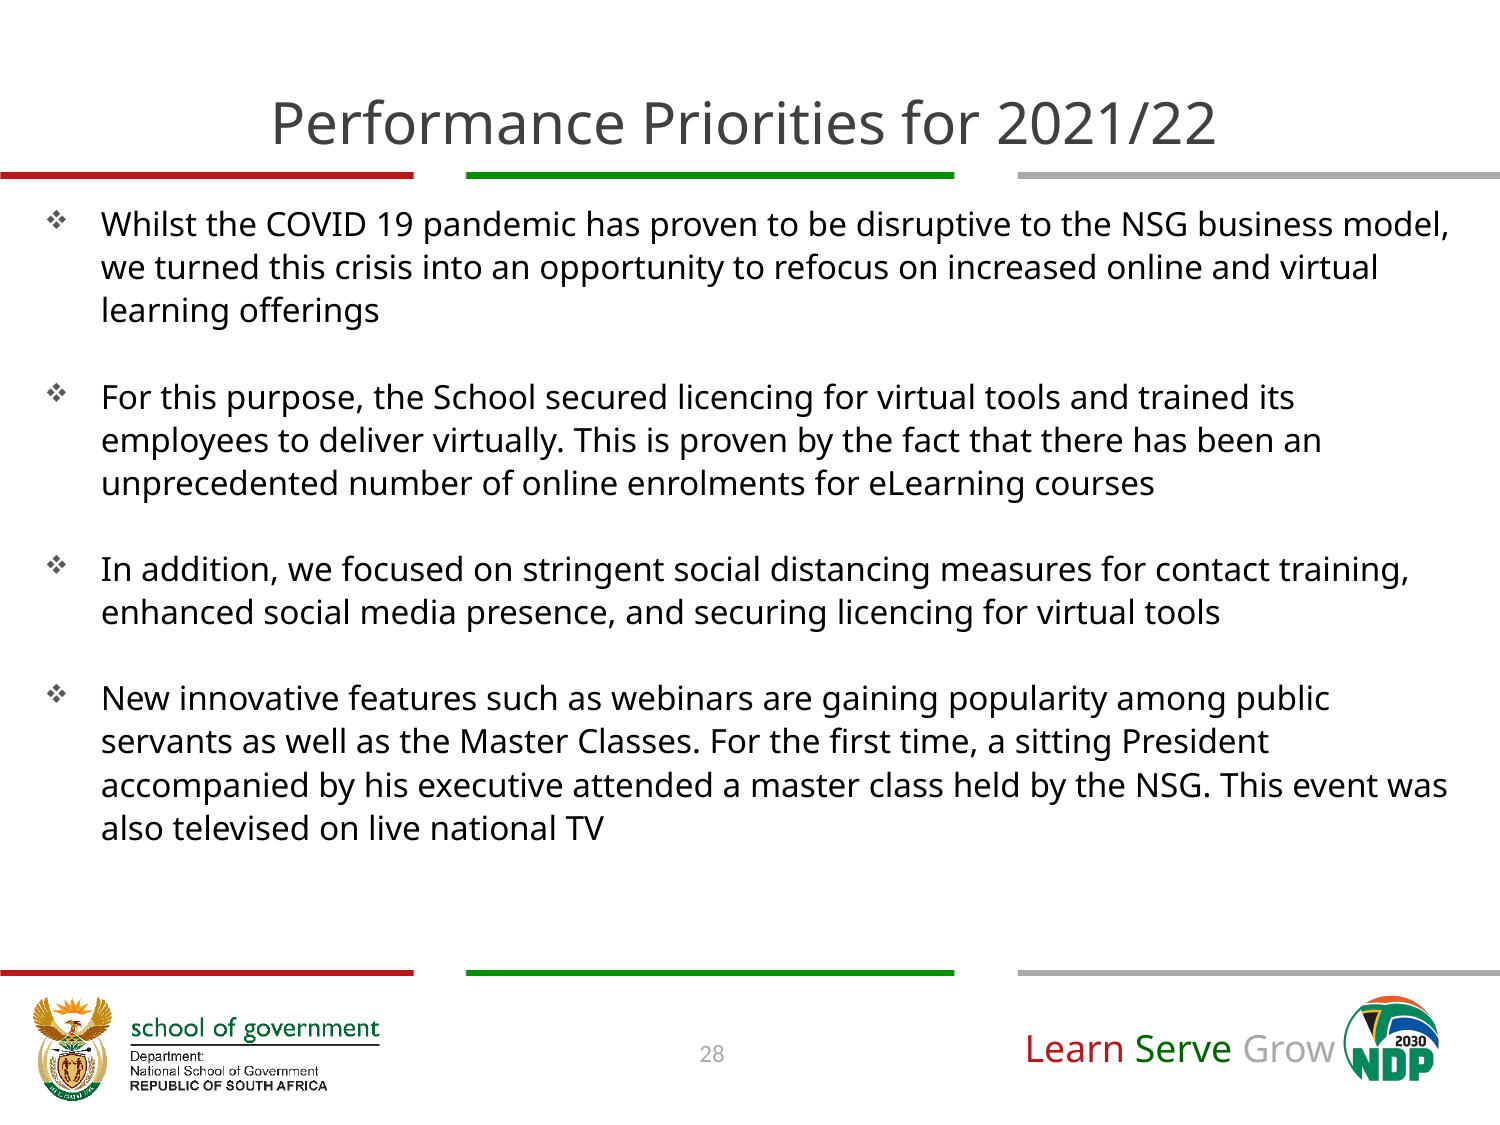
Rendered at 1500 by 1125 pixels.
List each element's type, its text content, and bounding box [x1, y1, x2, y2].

picture [17, 989, 395, 1106]
picture [0, 172, 69, 179]
picture [1420, 172, 1500, 179]
list Whilst the COVID 19 pandemic has proven to be disruptive to the NSG business model, we turned this crisis into an opportunity to refocus on increased online and virtual learning offerings For this purpose, the School secured licencing for virtual tools and trained its employees to deliver virtually. This is proven by the fact that there has been an unprecedented number of online enrolments for eLearning courses In addition, we focused on stringent social distancing measures for contact training, enhanced social media presence, and securing licencing for virtual tools New innovative features such as webinars are gaining popularity among public servants as well as the Master Classes. For the first time, a sitting President accompanied by his executive attended a master class held by the NSG. This event was also televised on live national TV [29, 192, 1471, 949]
title Performance Priorities for 2021/22 [69, 55, 1420, 186]
picture [0, 970, 1500, 976]
slide_number 28 [537, 1022, 888, 1083]
